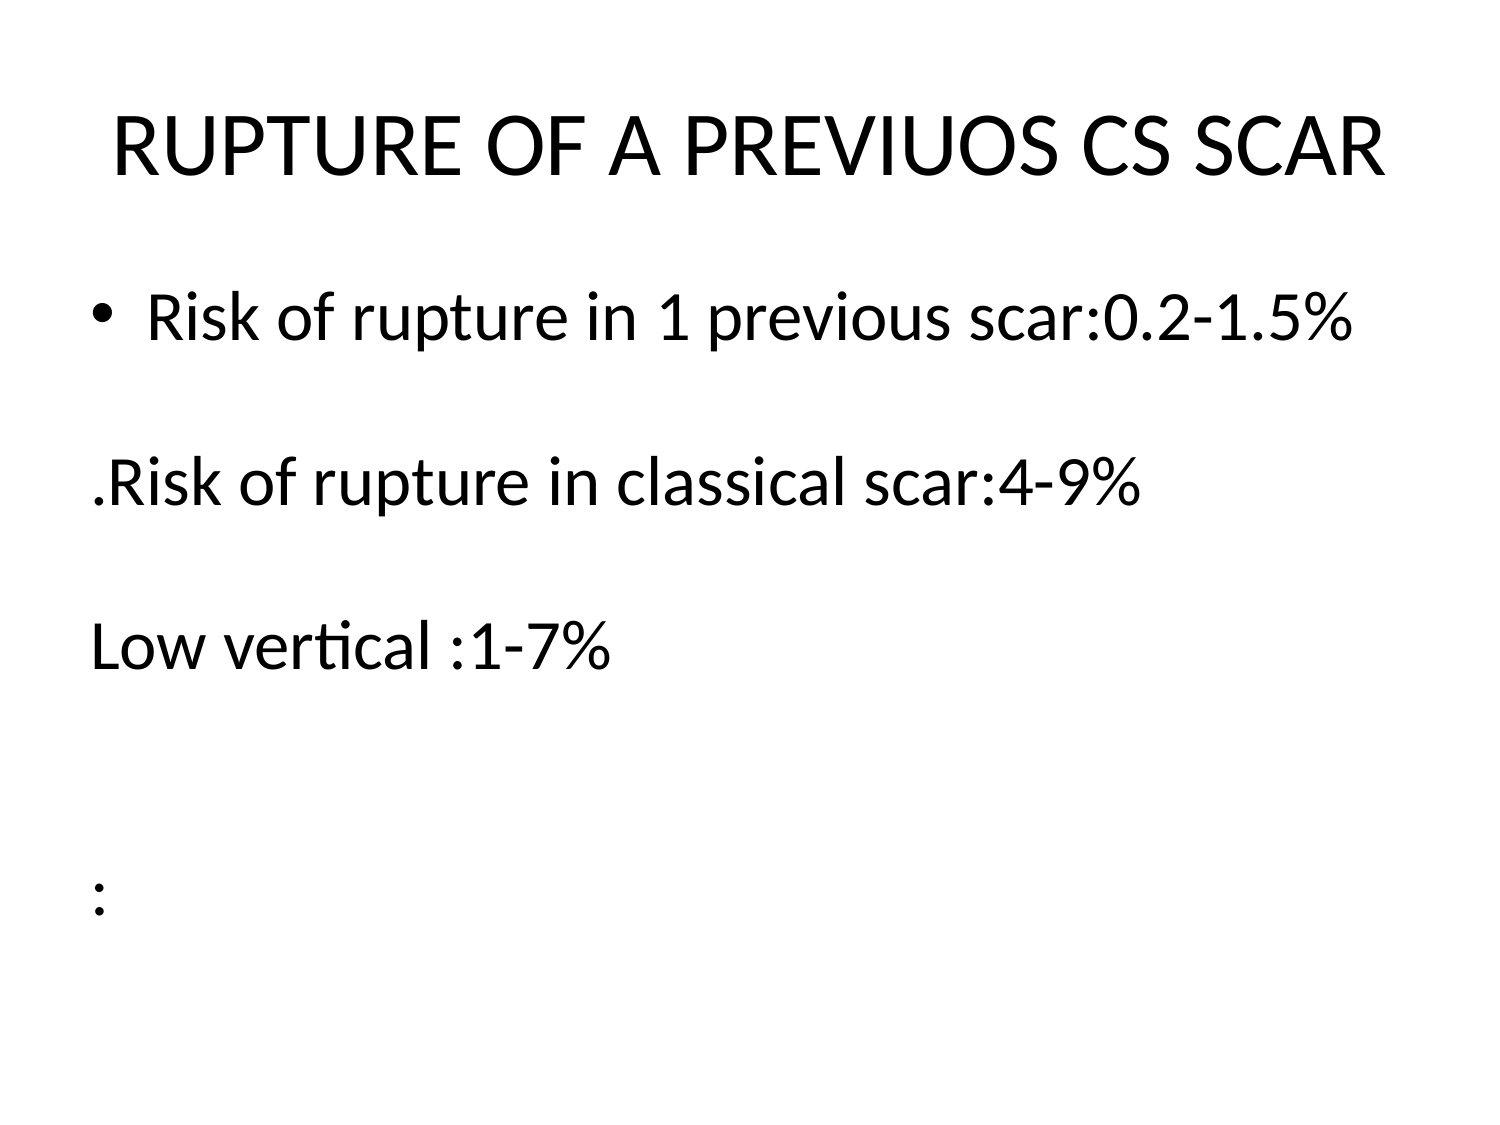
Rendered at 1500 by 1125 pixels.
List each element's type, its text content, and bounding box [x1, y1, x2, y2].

list Risk of rupture in 1 previous scar:0.2-1.5% .Risk of rupture in classical scar:4-9% Low vertical :1-7% : [75, 262, 1425, 1005]
title RUPTURE OF A PREVIUOS CS SCAR [75, 45, 1425, 233]
